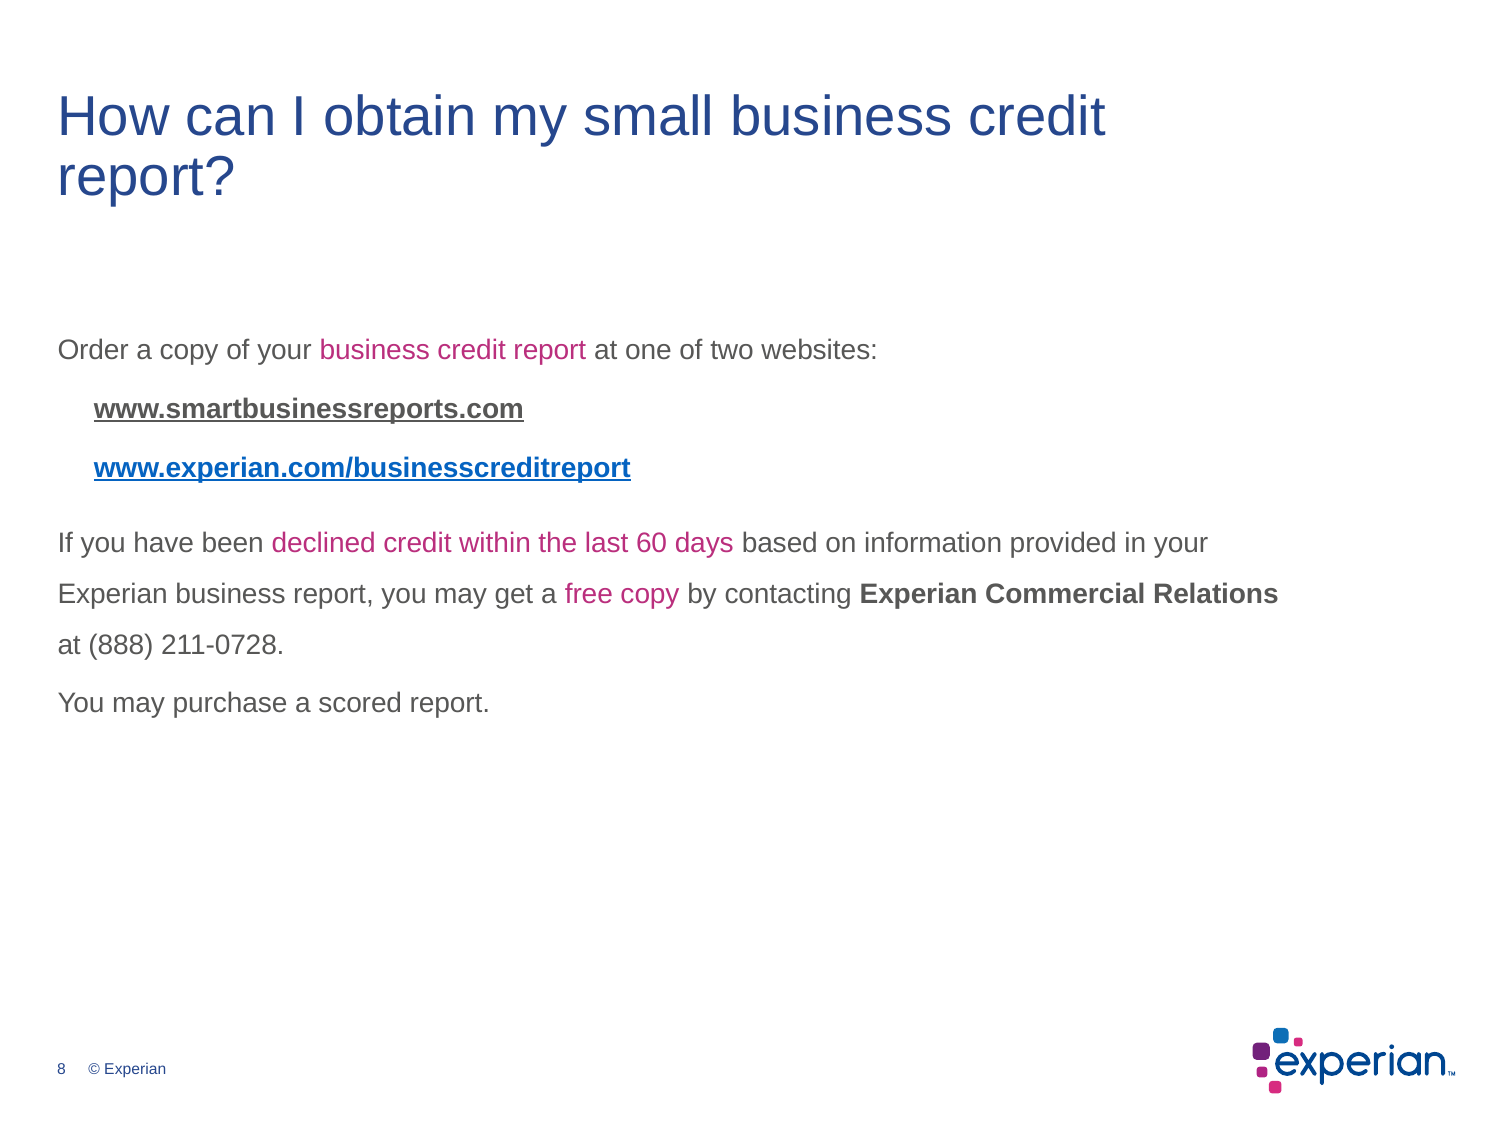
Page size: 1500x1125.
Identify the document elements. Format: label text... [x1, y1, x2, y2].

title How can I obtain my small business credit report? [57, 86, 1210, 252]
list Order a copy of your business credit report at one of two websites: www.smartbusinessreports.com www.experian.com/businesscreditreport If you have been declined credit within the last 60 days based on information provided in your Experian business report, you may get a free copy by contacting Experian Commercial Relations at (888) 211-0728. You may purchase a scored report. [57, 331, 1308, 943]
